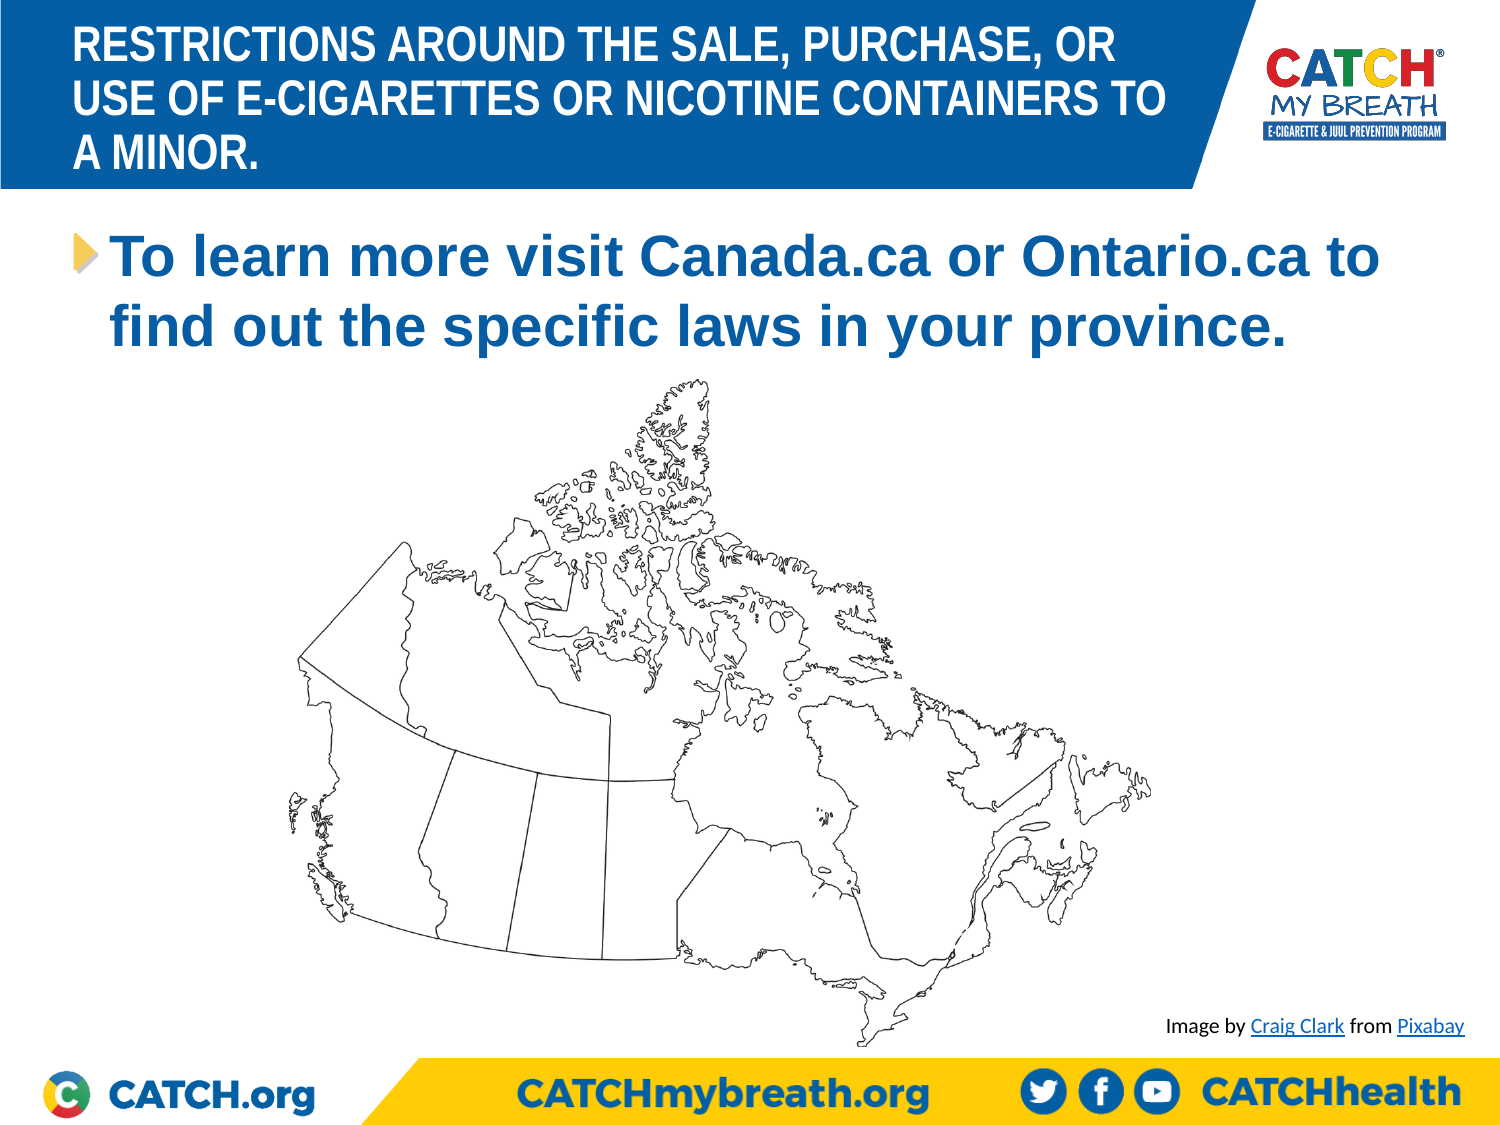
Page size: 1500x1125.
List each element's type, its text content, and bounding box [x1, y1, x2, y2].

picture [289, 379, 1151, 1047]
text_box Image by Craig Clark from Pixabay [1151, 1004, 1484, 1046]
list To learn more visit Canada.ca or Ontario.ca to find out the specific laws in your province. [57, 210, 1452, 1052]
title restrictions around the sale, purchase, or use of E-cigarettes or nicotine containers to a minor. [57, 34, 1218, 164]
picture [72, 232, 99, 274]
picture [0, 1058, 1500, 1125]
picture [1, 0, 1256, 189]
